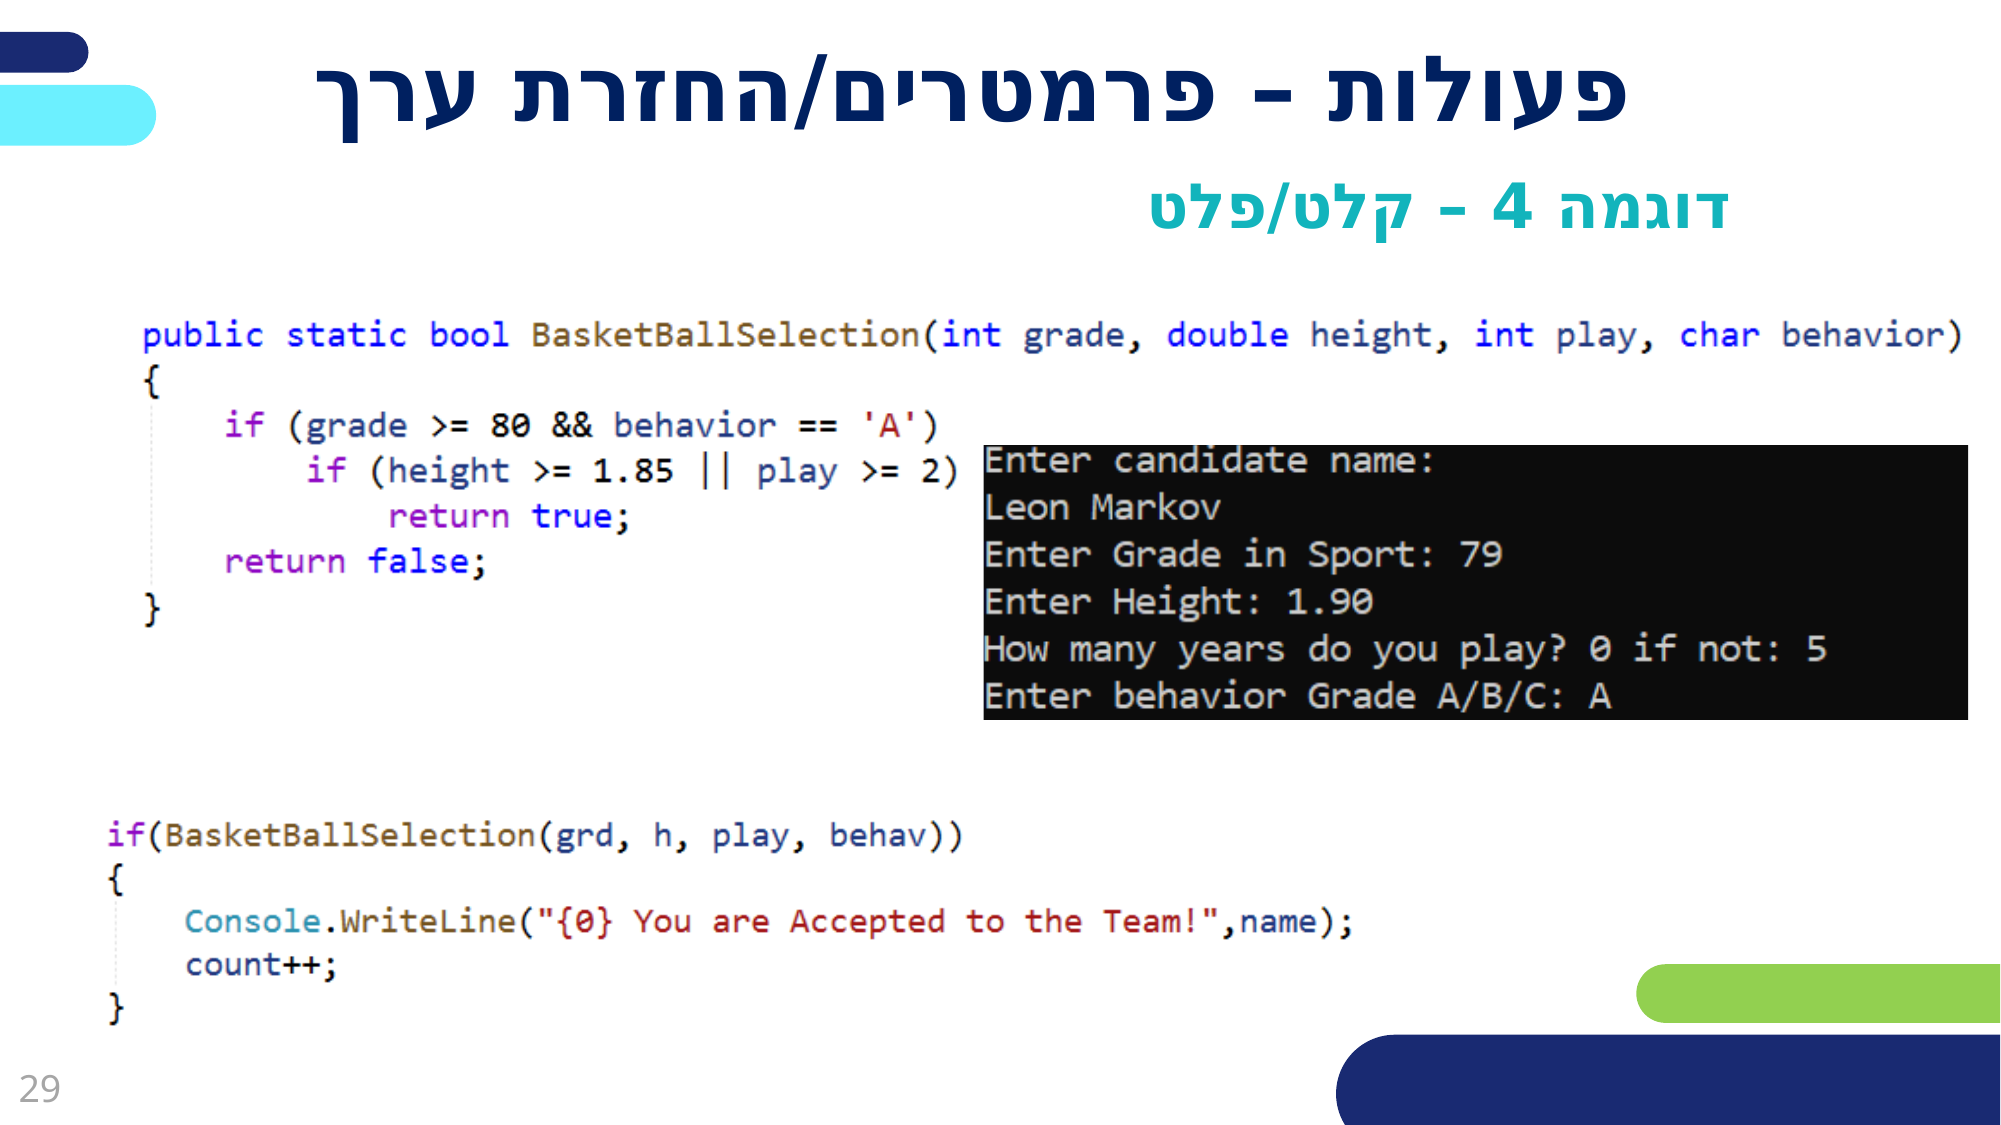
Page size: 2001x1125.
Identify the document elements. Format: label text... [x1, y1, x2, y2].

list דוגמה 4 – קלט/פלט [168, 168, 1777, 239]
title פעולות – פרמטרים/החזרת ערך [168, 25, 1777, 144]
picture [42, 788, 1372, 1034]
picture [131, 316, 2000, 721]
